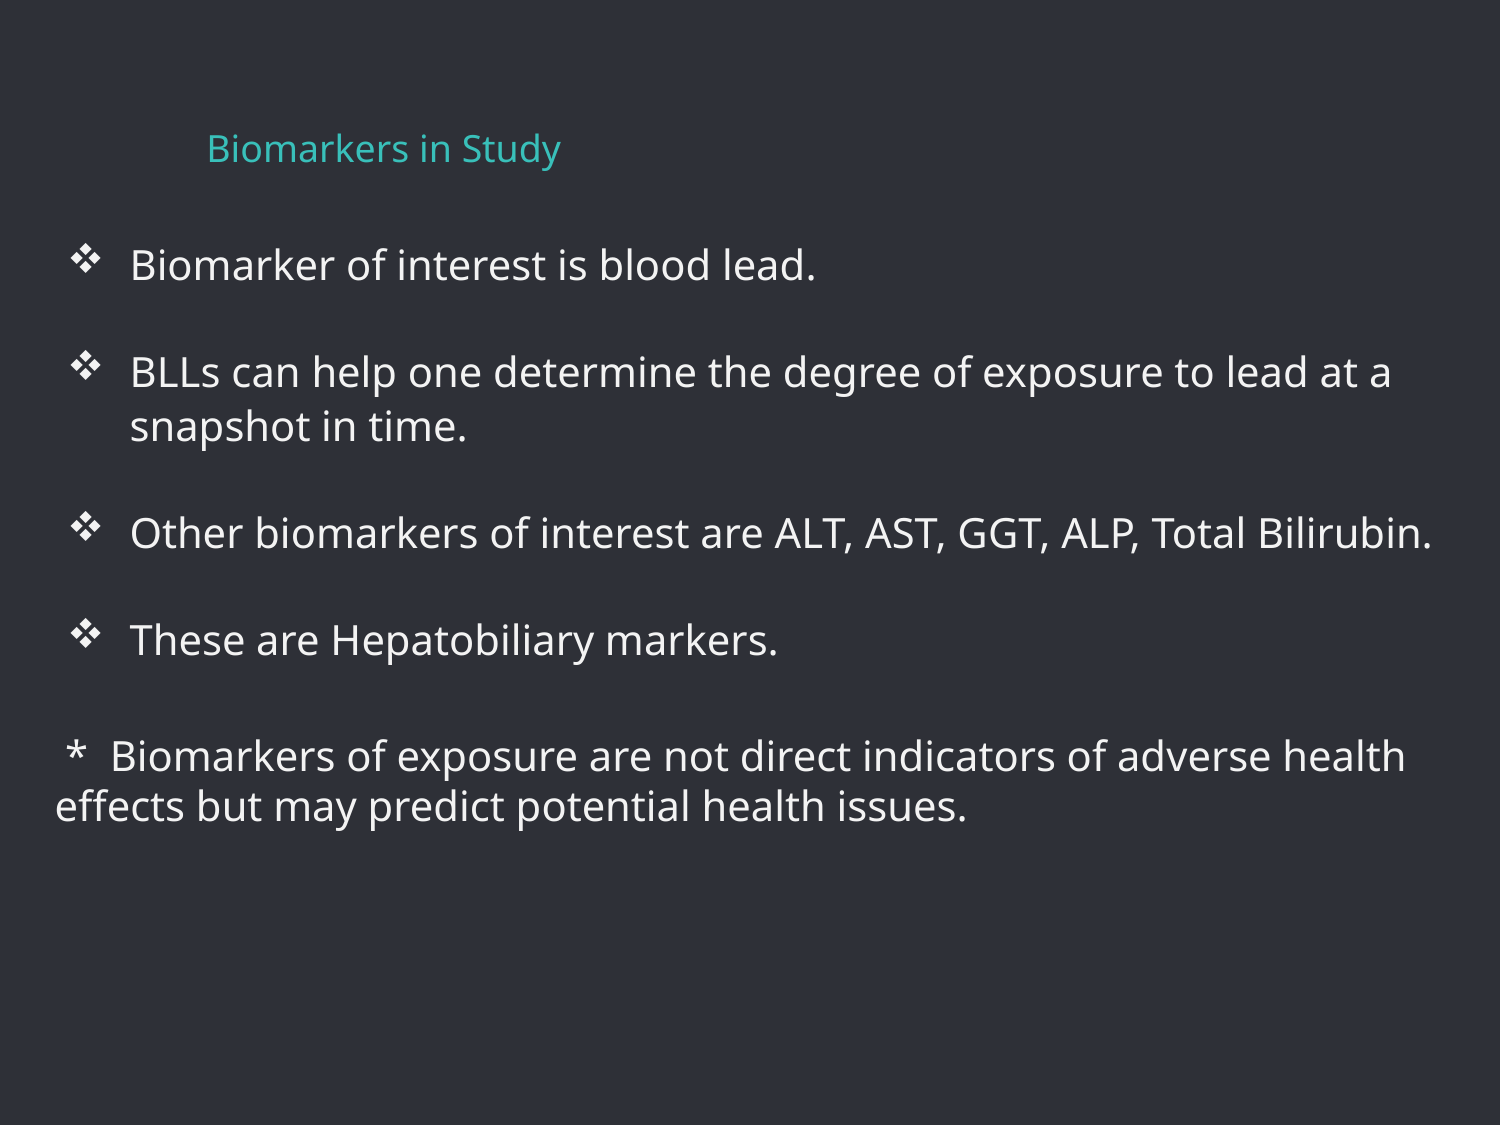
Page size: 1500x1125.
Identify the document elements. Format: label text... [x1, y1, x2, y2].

list Biomarker of interest is blood lead. BLLs can help one determine the degree of exposure to lead at a snapshot in time. Other biomarkers of interest are ALT, AST, GGT, ALP, Total Bilirubin. These are Hepatobiliary markers. * Biomarkers of exposure are not direct indicators of adverse health effects but may predict potential health issues. [39, 220, 1468, 1036]
title Biomarkers in Study [191, 109, 1317, 185]
